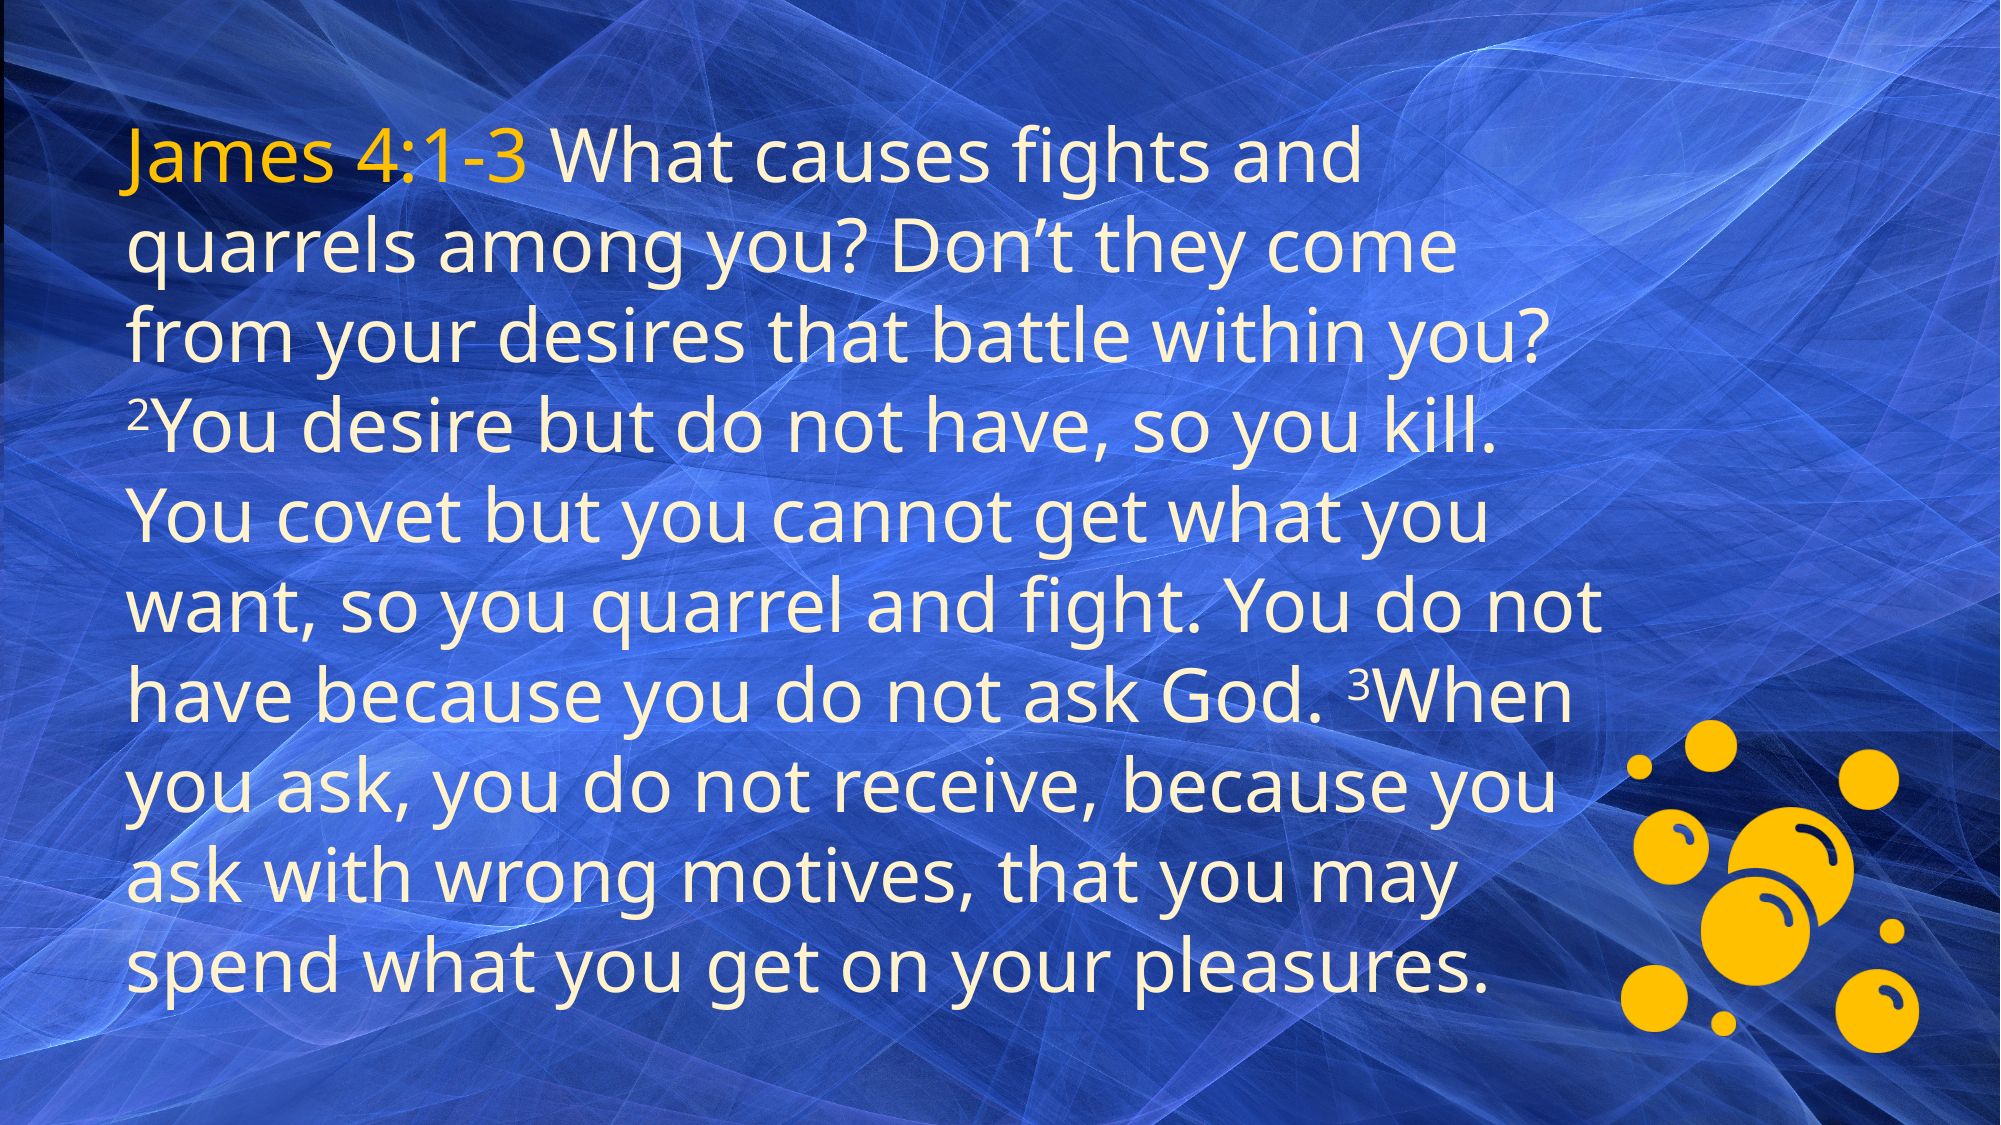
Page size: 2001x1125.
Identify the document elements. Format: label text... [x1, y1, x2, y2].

picture [0, 0, 2000, 1125]
text_box James 4:1-3 What causes fights and quarrels among you? Don’t they come from your desires that battle within you? 2You desire but do not have, so you kill. You covet but you cannot get what you want, so you quarrel and fight. You do not have because you do not ask God. 3When you ask, you do not receive, because you ask with wrong motives, that you may spend what you get on your pleasures. [111, 100, 1663, 1016]
